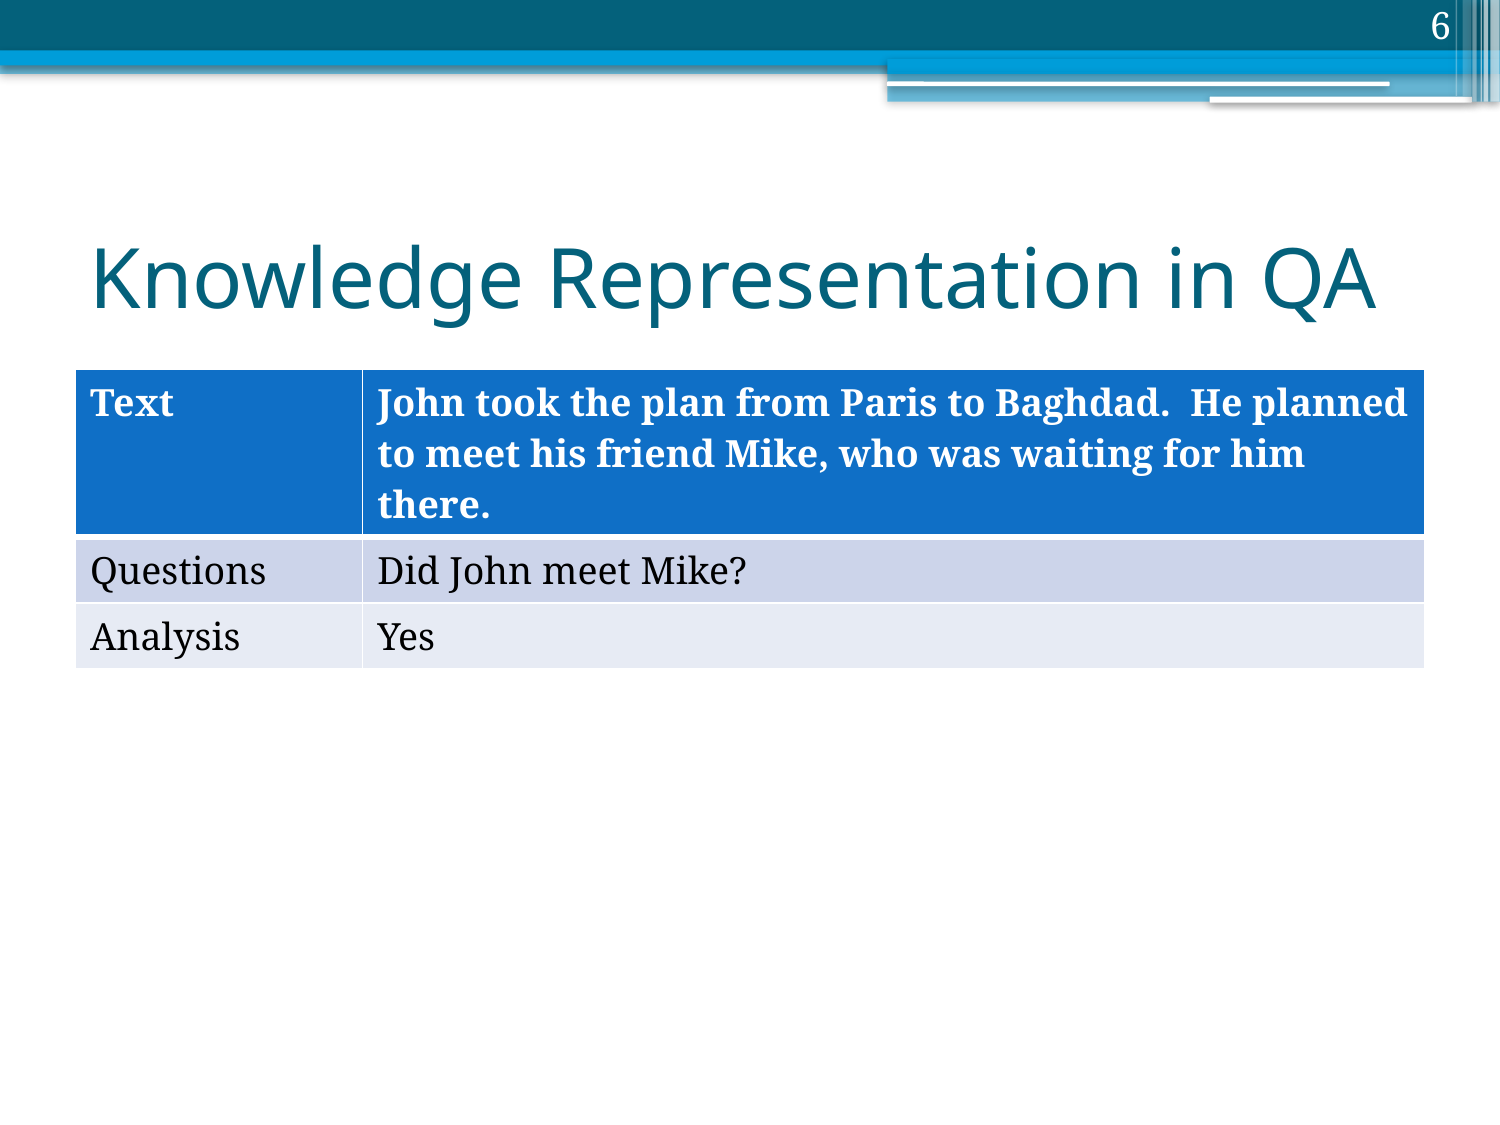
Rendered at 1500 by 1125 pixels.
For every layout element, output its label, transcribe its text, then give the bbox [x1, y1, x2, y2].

slide_number 6 [1341, 0, 1466, 61]
table_header Text [76, 370, 362, 534]
table_header John took the plan from Paris to Baghdad. He planned to meet his friend Mike, who was waiting for him there. [363, 370, 1424, 534]
title Knowledge Representation in QA [75, 187, 1425, 363]
table_cell Yes [363, 604, 1424, 668]
table_cell Did John meet Mike? [363, 540, 1424, 602]
table_cell Questions [76, 540, 362, 602]
table_cell Analysis [76, 604, 362, 668]
